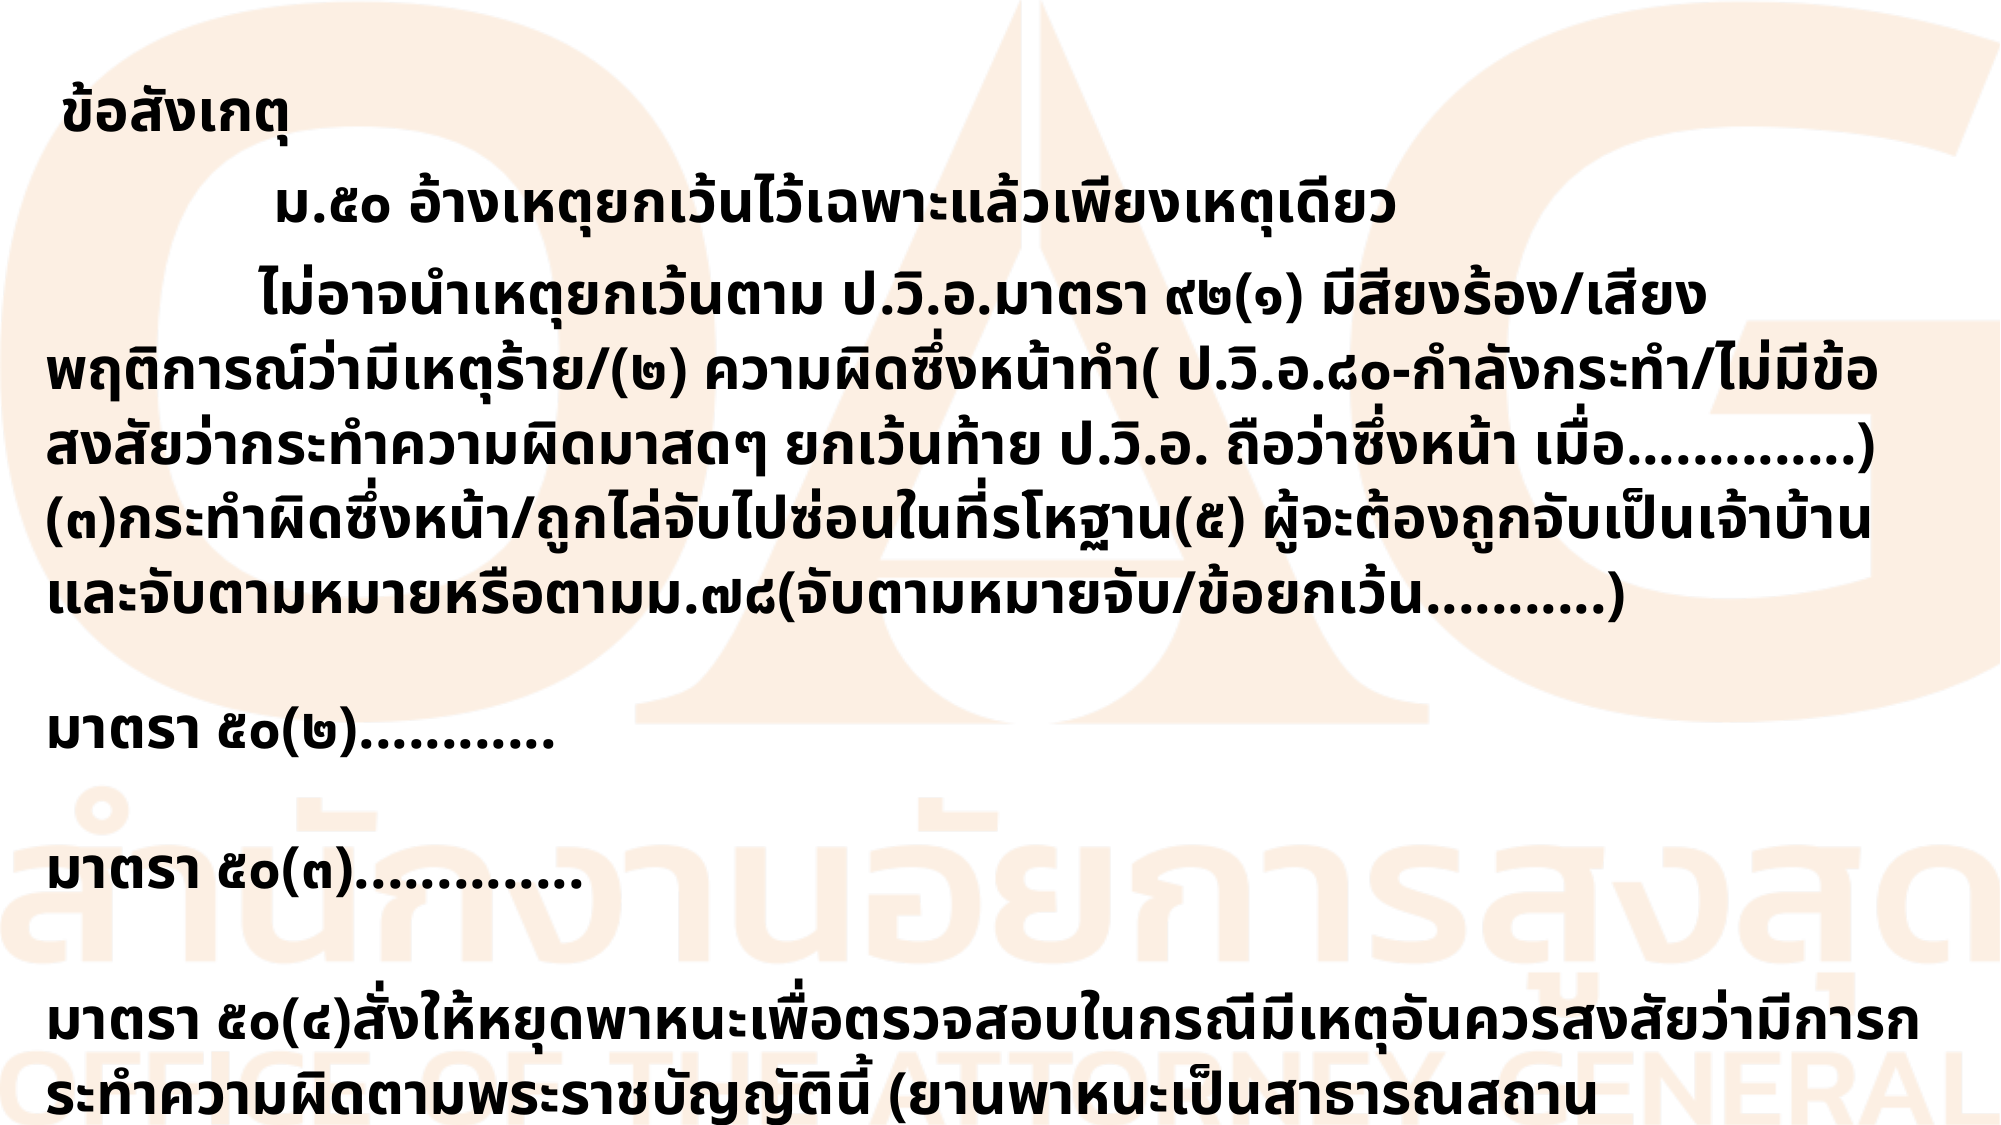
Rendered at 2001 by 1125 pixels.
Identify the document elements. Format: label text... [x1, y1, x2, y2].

text_box ข้อสังเกตุ ม.๕๐ อ้างเหตุยกเว้นไว้เฉพาะแล้วเพียงเหตุเดียว ไม่อาจนำเหตุยกเว้นตาม ป.วิ.อ.มาตรา ๙๒(๑) มีสียงร้อง/เสียงพฤติการณ์ว่ามีเหตุร้าย/(๒) ความผิดซึ่งหน้าทำ( ป.วิ.อ.๘๐-กำลังกระทำ/ไม่มีข้อสงสัยว่ากระทำความผิดมาสดๆ ยกเว้นท้าย ป.วิ.อ. ถือว่าซึ่งหน้า เมื่อ..............)(๓)กระทำผิดซึ่งหน้า/ถูกไล่จับไปซ่อนในที่รโหฐาน(๕) ผู้จะต้องถูกจับเป็นเจ้าบ้านและจับตามหมายหรือตามม.๗๘(จับตามหมายจับ/ข้อยกเว้น...........) มาตรา ๕๐(๒)............ มาตรา ๕๐(๓).............. มาตรา ๕๐(๔)สั่งให้หยุดพาหนะเพื่อตรวจสอบในกรณีมีเหตุอันควรสงสัยว่ามีการกระทำความผิดตามพระราชบัญญัตินี้ (ยานพาหนะเป็นสาธารณสถาน /ค้นบุคคล/ป.วิ.อ.มาตรา ๙๓) [30, 60, 1975, 1125]
